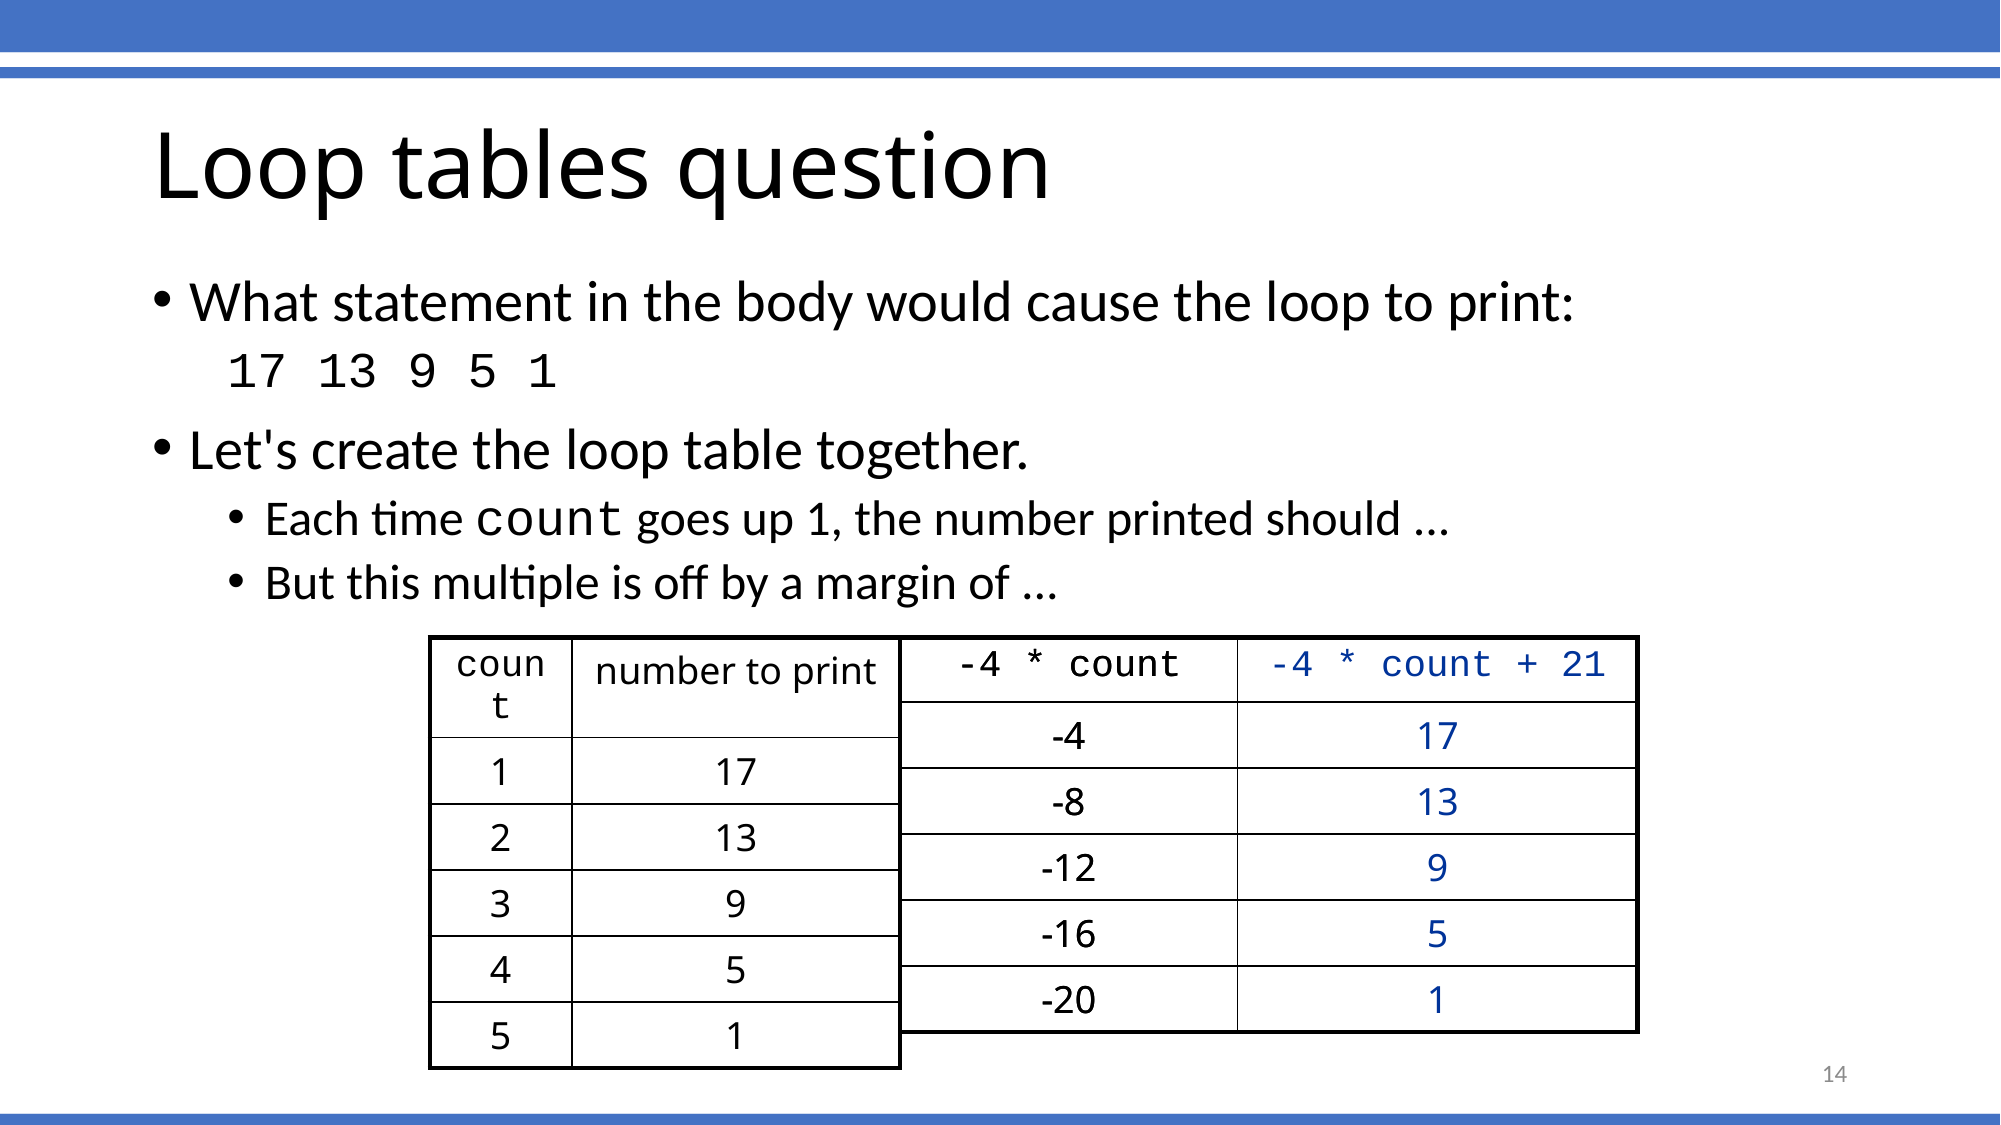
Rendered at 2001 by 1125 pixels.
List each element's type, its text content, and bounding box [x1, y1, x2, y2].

table_cell [1238, 901, 1635, 965]
table_cell 17 [573, 738, 898, 803]
table_cell [1238, 835, 1635, 899]
slide_number 14 [1412, 1042, 1863, 1103]
table_header count [432, 640, 571, 737]
table_header number to print [573, 640, 898, 737]
list What statement in the body would cause the loop to print: 17 13 9 5 1 Let's create the loop table together. Each time count goes up 1, the number printed should ... But this multiple is off by a margin of ... [137, 263, 1863, 977]
table_cell 1 [432, 738, 571, 803]
table_cell [1238, 769, 1635, 833]
title Loop tables question [137, 59, 1863, 263]
table_cell 3 [432, 871, 571, 935]
table_cell [901, 967, 1237, 1030]
table_cell [901, 901, 1237, 965]
table_cell 2 [432, 805, 571, 869]
table_cell [901, 703, 1237, 767]
table_cell [901, 835, 1237, 899]
table_header [901, 640, 1237, 701]
table_header [1238, 640, 1635, 701]
table_cell [901, 769, 1237, 833]
table_cell [1238, 967, 1635, 1030]
table_cell 5 [432, 1003, 571, 1066]
table_cell 13 [573, 805, 898, 869]
table_cell 5 [573, 937, 898, 1001]
table_cell [1238, 703, 1635, 767]
table_cell 9 [573, 871, 898, 935]
table_cell 4 [432, 937, 571, 1001]
table_cell 1 [573, 1003, 898, 1066]
